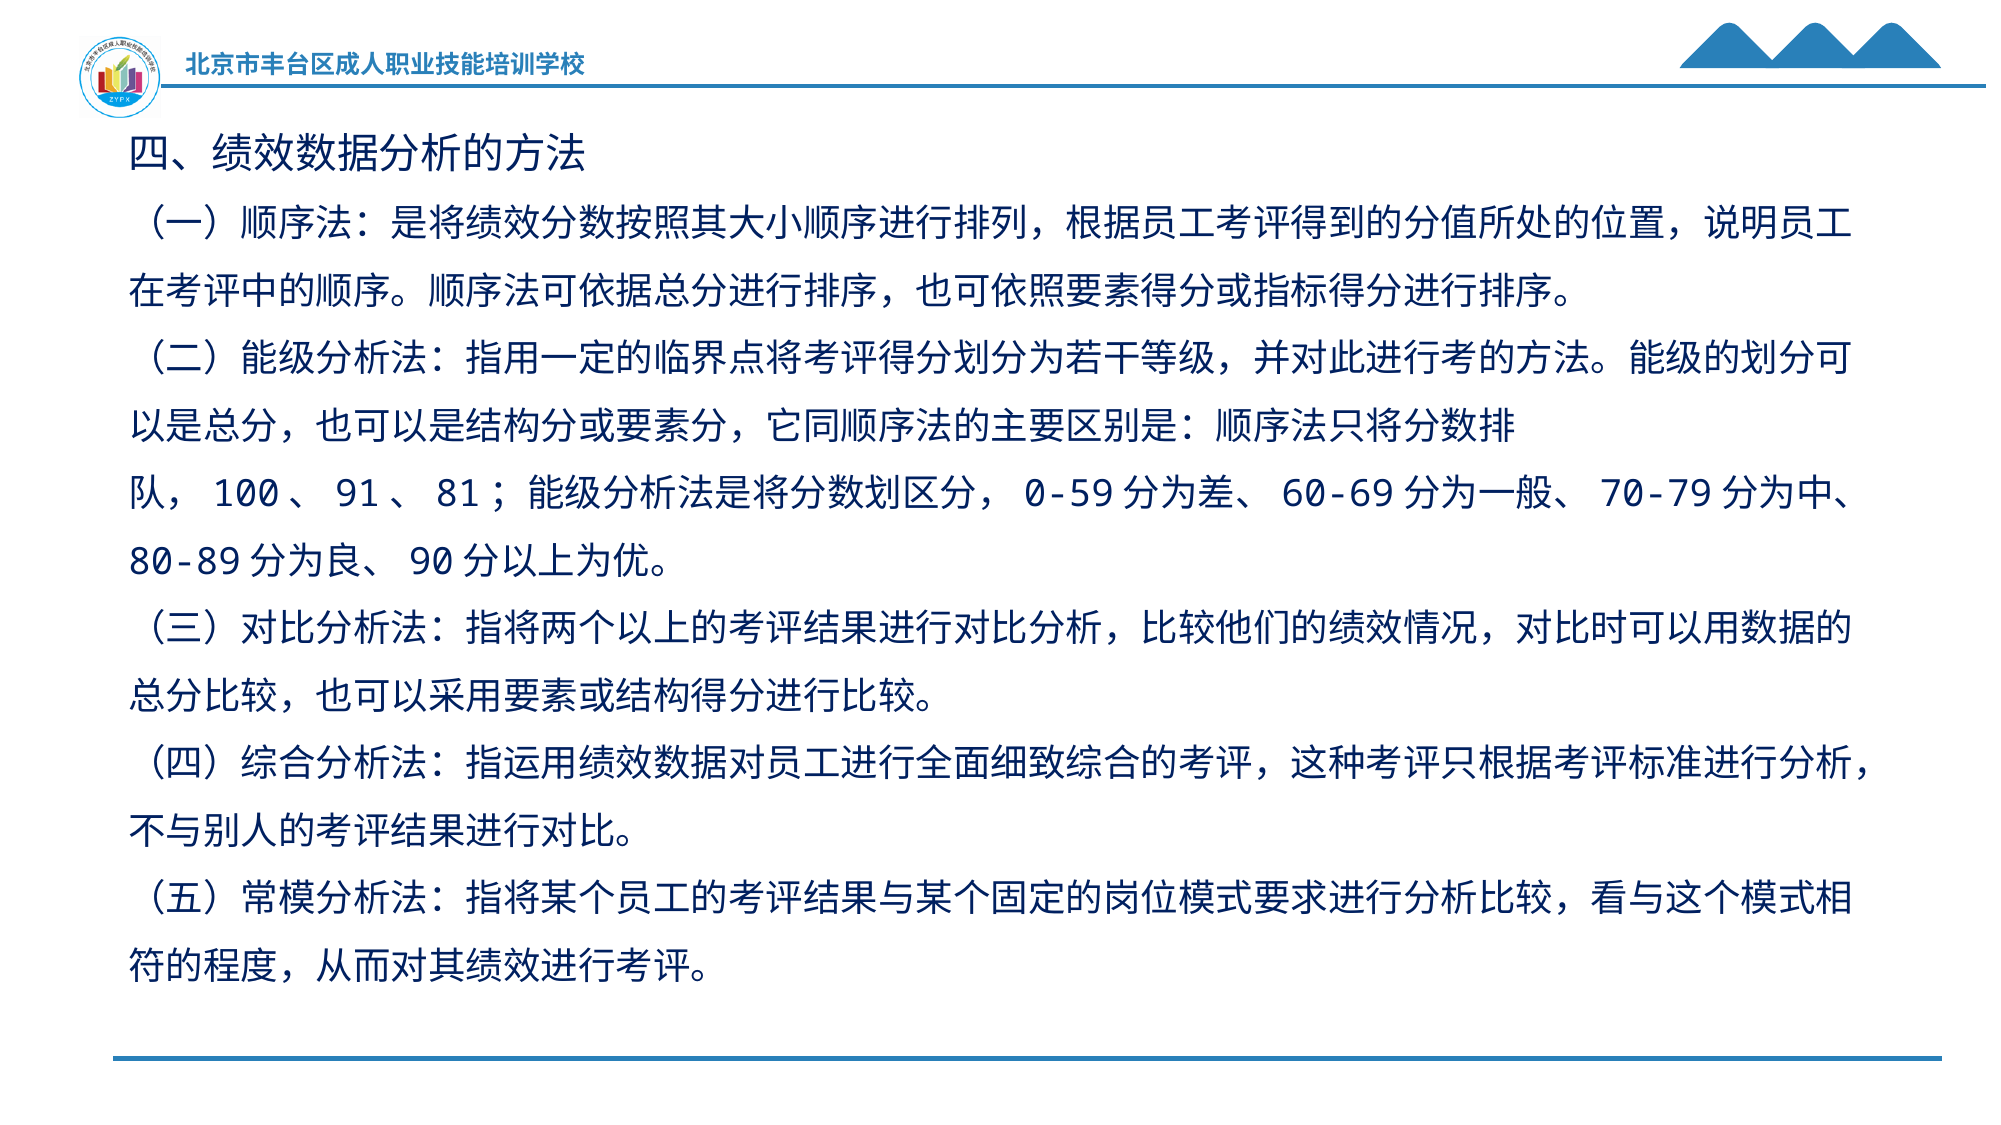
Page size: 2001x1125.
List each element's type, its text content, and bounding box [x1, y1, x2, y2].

text_box [1763, 21, 1853, 70]
text_box [1840, 21, 1944, 70]
text_box 四、绩效数据分析的方法 （一）顺序法：是将绩效分数按照其大小顺序进行排列，根据员工考评得到的分值所处的位置，说明员工在考评中的顺序。顺序法可依据总分进行排序，也可依照要素得分或指标得分进行排序。 （二）能级分析法：指用一定的临界点将考评得分划分为若干等级，并对此进行考的方法。能级的划分可以是总分，也可以是结构分或要素分，它同顺序法的主要区别是：顺序法只将分数排队，100、91、81；能级分析法是将分数划区分，0-59分为差、60-69分为一般、70-79分为中、80-89分为良、90分以上为优。 （三）对比分析法：指将两个以上的考评结果进行对比分析，比较他们的绩效情况，对比时可以用数据的总分比较，也可以采用要素或结构得分进行比较。 （四）综合分析法：指运用绩效数据对员工进行全面细致综合的考评，这种考评只根据考评标准进行分析，不与别人的考评结果进行对比。 （五）常模分析法：指将某个员工的考评结果与某个固定的岗位模式要求进行分析比较，看与这个模式相符的程度，从而对其绩效进行考评。 [113, 94, 1892, 1058]
picture [79, 36, 161, 118]
text_box [1677, 21, 1772, 70]
text_box 北京市丰台区成人职业技能培训学校 [170, 40, 632, 85]
